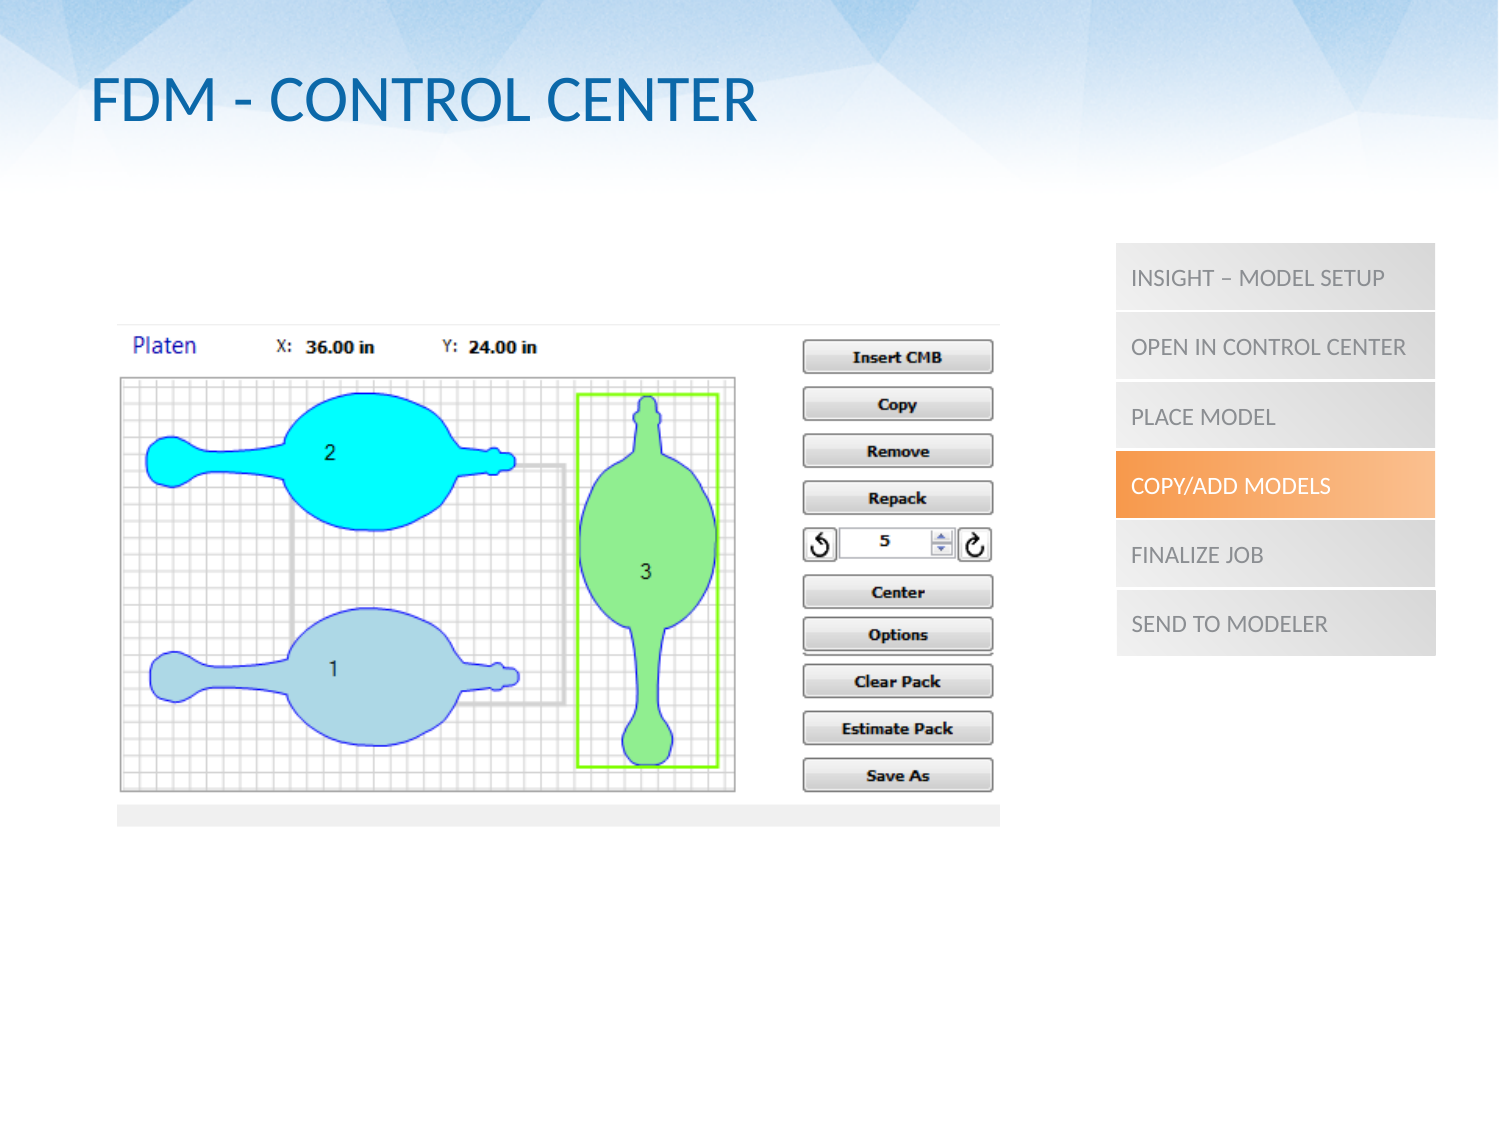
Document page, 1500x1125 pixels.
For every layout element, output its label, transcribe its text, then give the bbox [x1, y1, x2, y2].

picture [117, 324, 1001, 830]
text_box OPEN IN CONTROL CENTER [1114, 311, 1437, 380]
text_box FINALIZE JOB [1114, 519, 1437, 589]
text_box COPY/ADD MODELS [1114, 449, 1437, 519]
picture [0, 0, 1500, 225]
title FDM - CONTROL CENTER [75, 50, 1425, 139]
text_box PLACE MODEL [1114, 380, 1437, 449]
text_box INSIGHT – MODEL SETUP [1114, 241, 1437, 311]
text_box SEND TO MODELER [1115, 588, 1438, 658]
